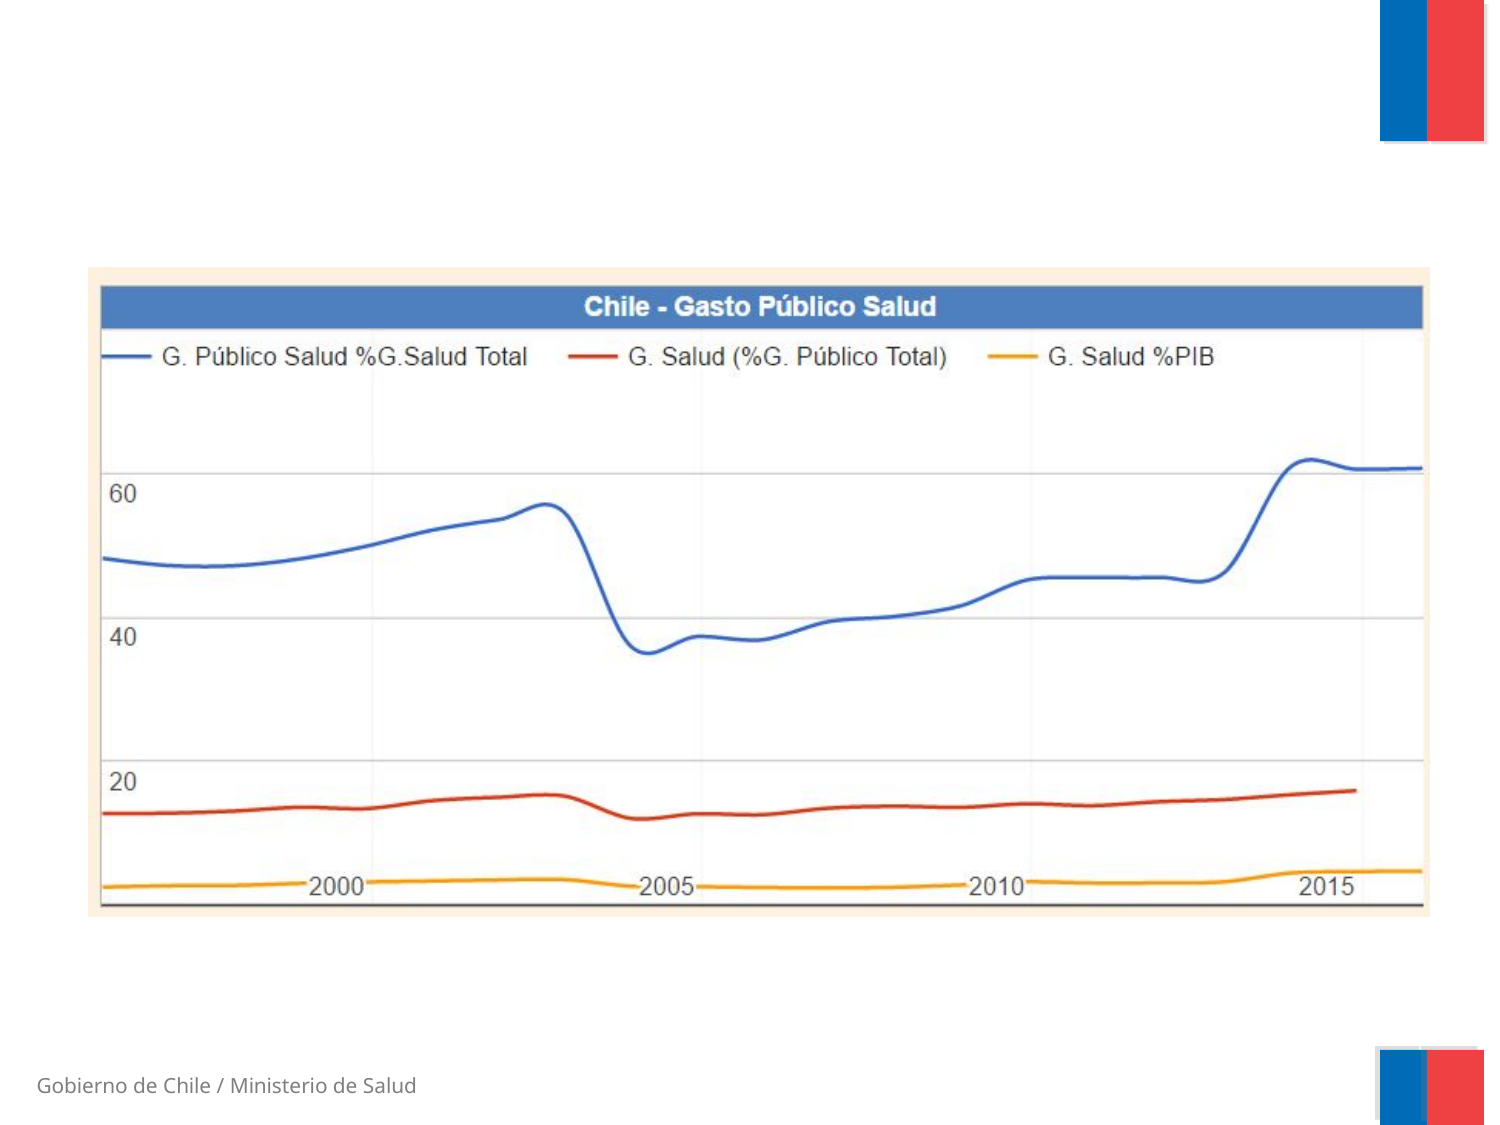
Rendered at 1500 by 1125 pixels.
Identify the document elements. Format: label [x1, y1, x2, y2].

picture [88, 266, 1430, 918]
